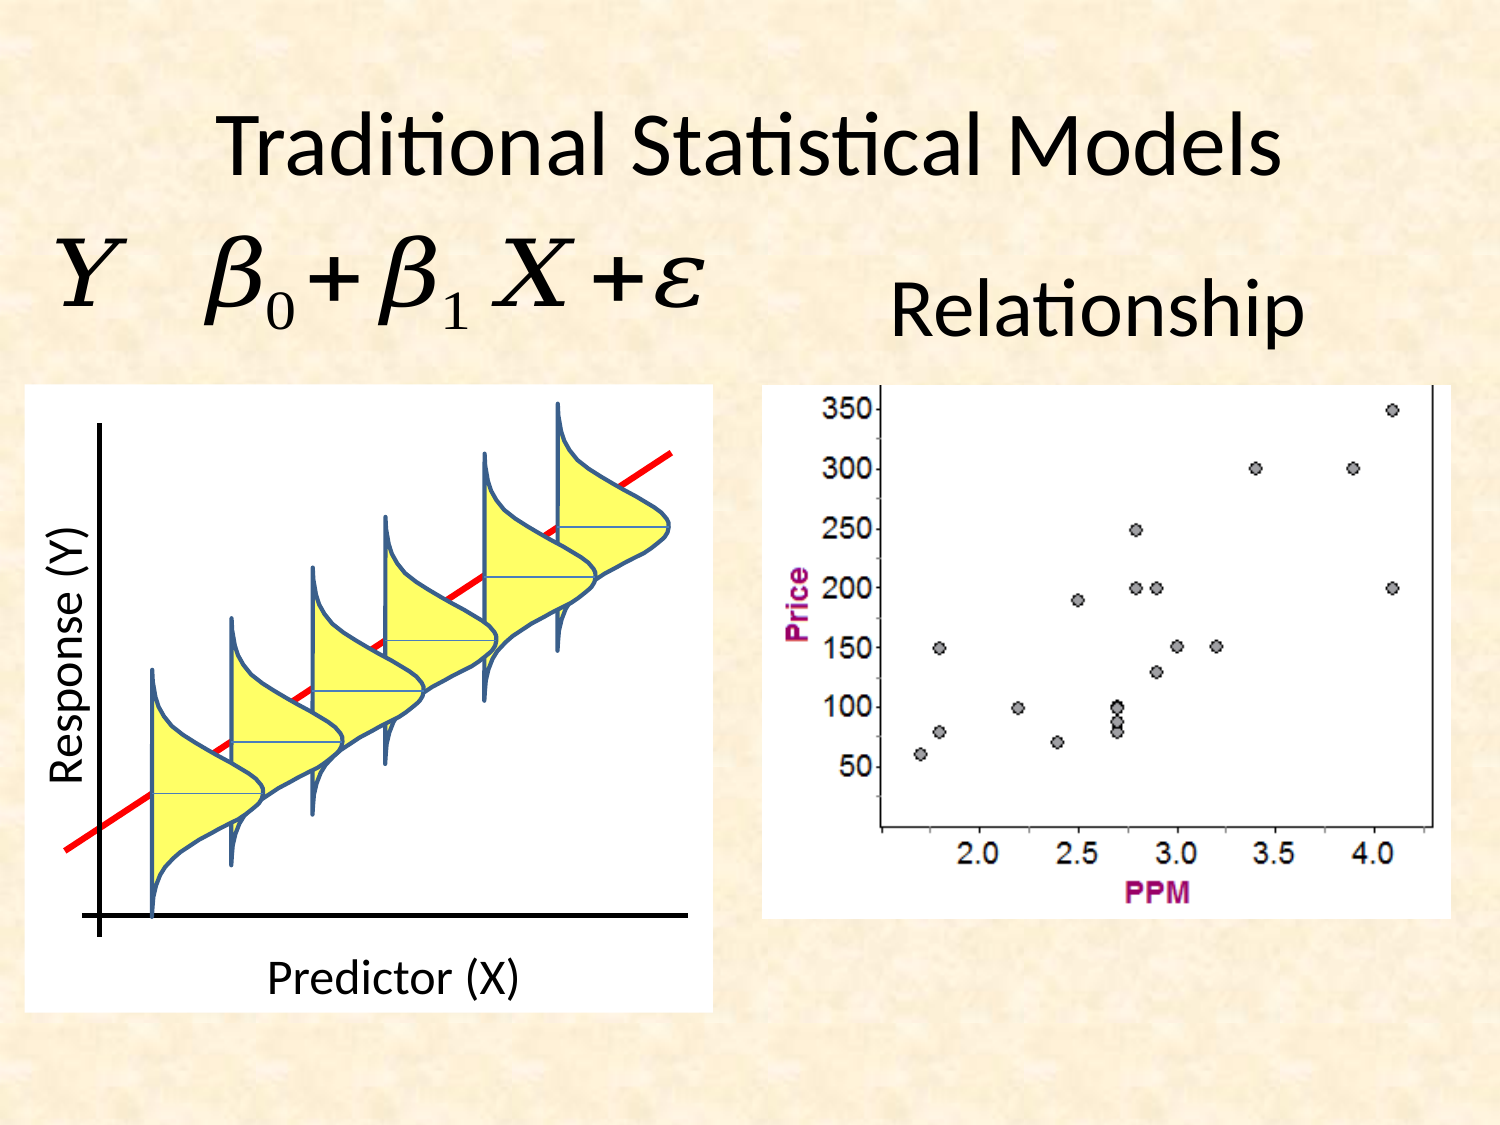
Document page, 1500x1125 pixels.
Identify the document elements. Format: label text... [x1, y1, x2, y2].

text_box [24, 384, 714, 1013]
text_box Relationship [875, 245, 1409, 361]
title Traditional Statistical Models [75, 45, 1425, 233]
picture [0, 0, 1500, 1125]
